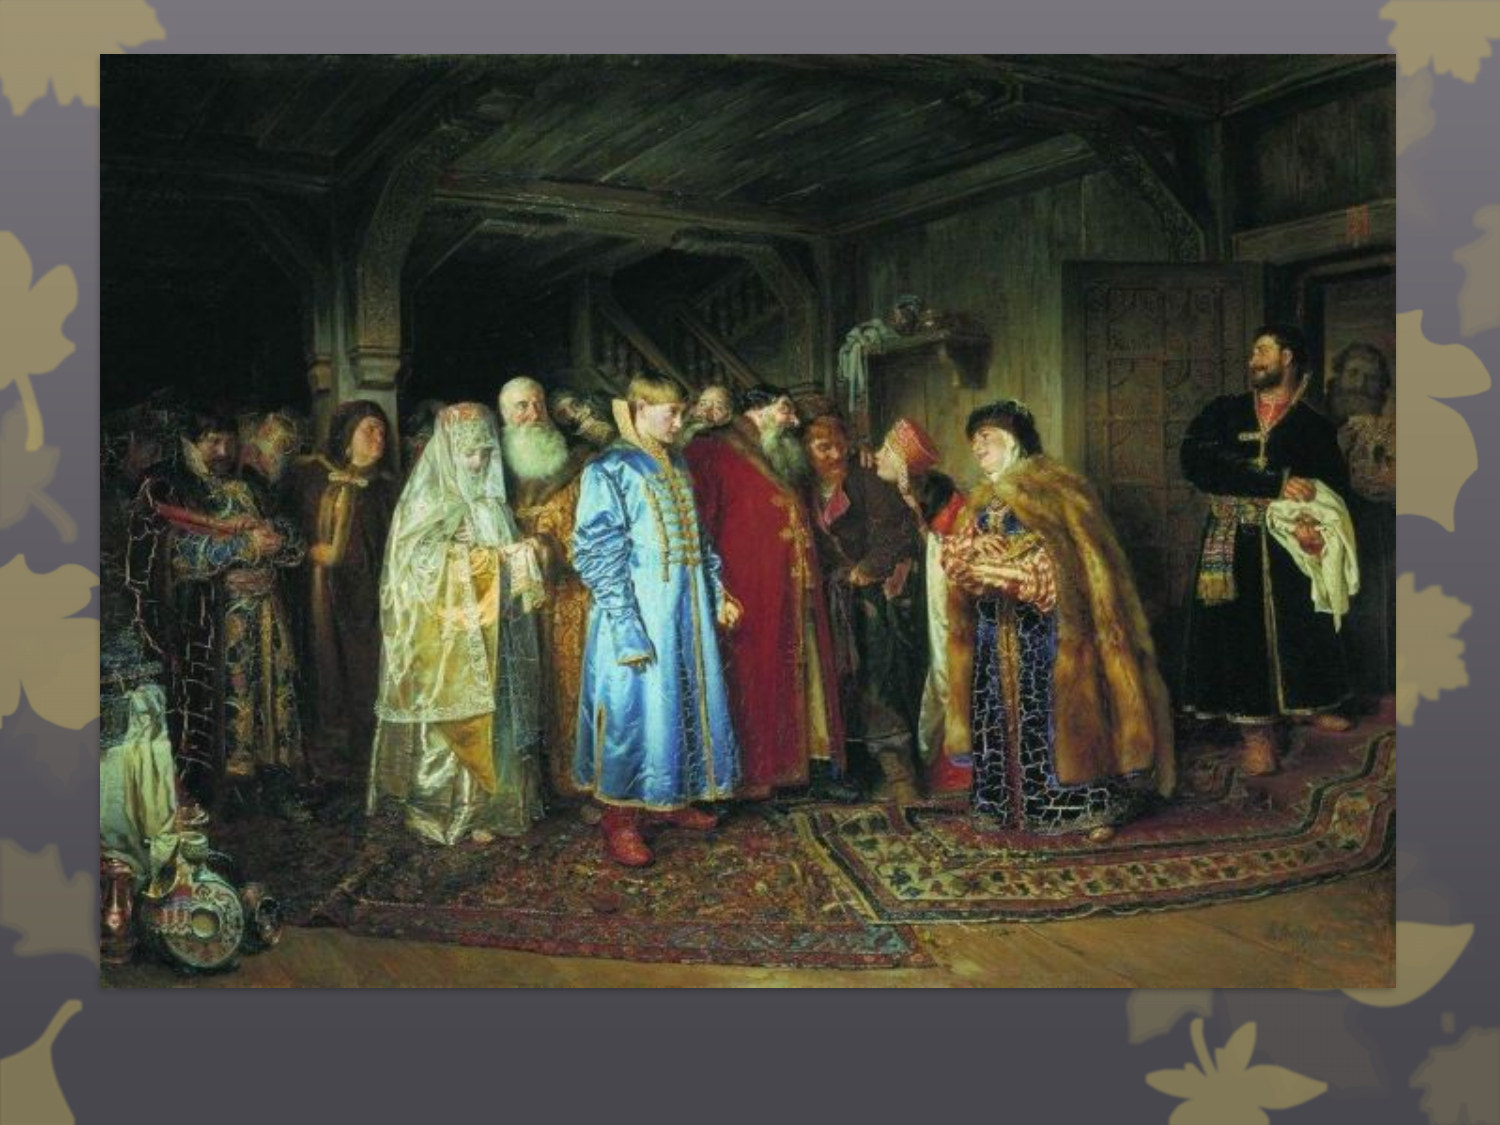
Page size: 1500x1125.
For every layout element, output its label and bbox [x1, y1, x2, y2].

picture [99, 53, 1396, 989]
